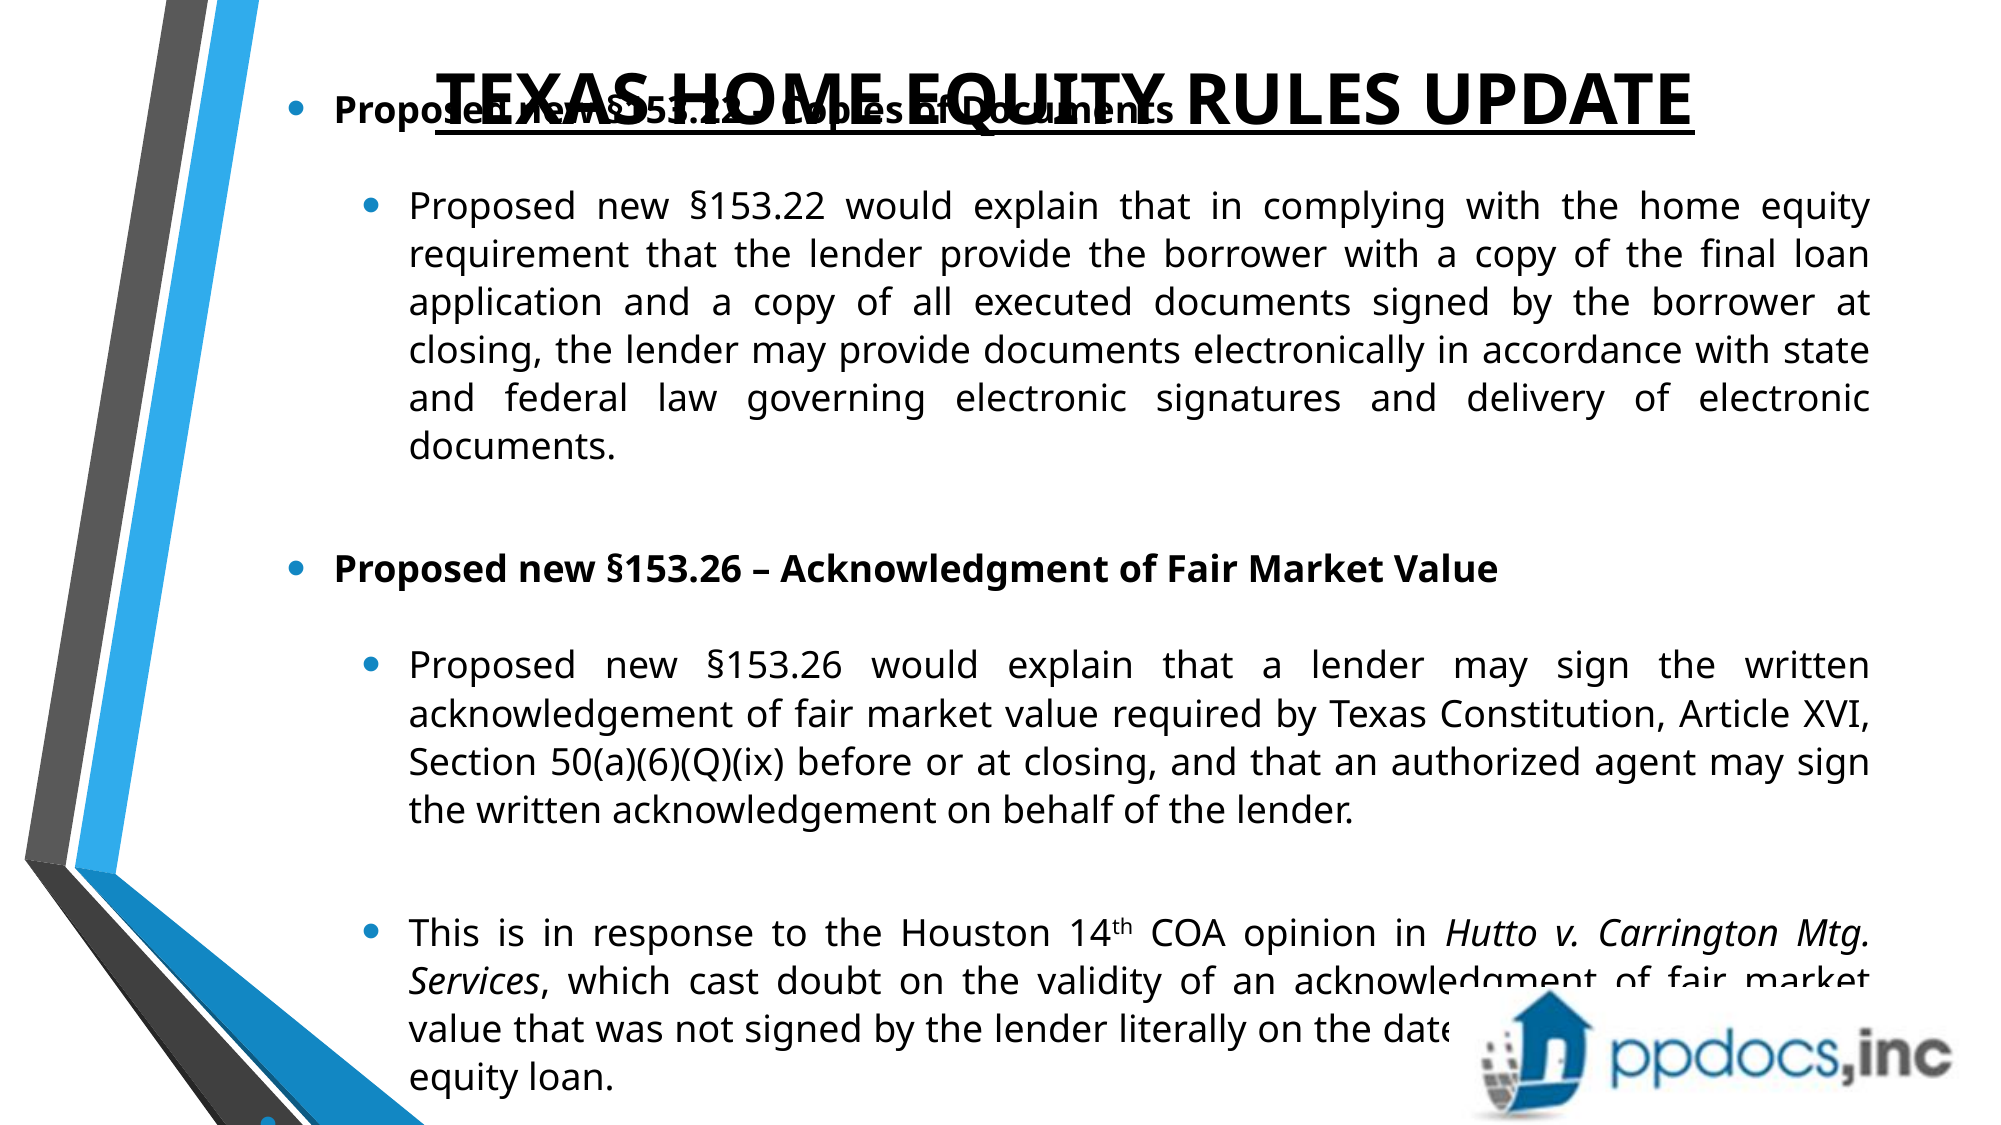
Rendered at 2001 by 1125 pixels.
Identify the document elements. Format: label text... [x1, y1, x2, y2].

title TEXAS HOME EQUITY RULES UPDATE [243, 17, 1887, 175]
picture [1448, 987, 2000, 1125]
list Proposed new §153.22 – Copies of Documents Proposed new §153.22 would explain that in complying with the home equity requirement that the lender provide the borrower with a copy of the final loan application and a copy of all executed documents signed by the borrower at closing, the lender may provide documents electronically in accordance with state and federal law governing electronic signatures and delivery of electronic documents. Proposed new §153.26 – Acknowledgment of Fair Market Value Proposed new §153.26 would explain that a lender may sign the written acknowledgement of fair market value required by Texas Constitution, Article XVI, Section 50(a)(6)(Q)(ix) before or at closing, and that an authorized agent may sign the written acknowledgement on behalf of the lender. This is in response to the Houston 14th COA opinion in Hutto v. Carrington Mtg. Services, which cast doubt on the validity of an acknowledgment of fair market value that was not signed by the lender literally on the date of closing of the home equity loan. [243, 327, 1887, 988]
